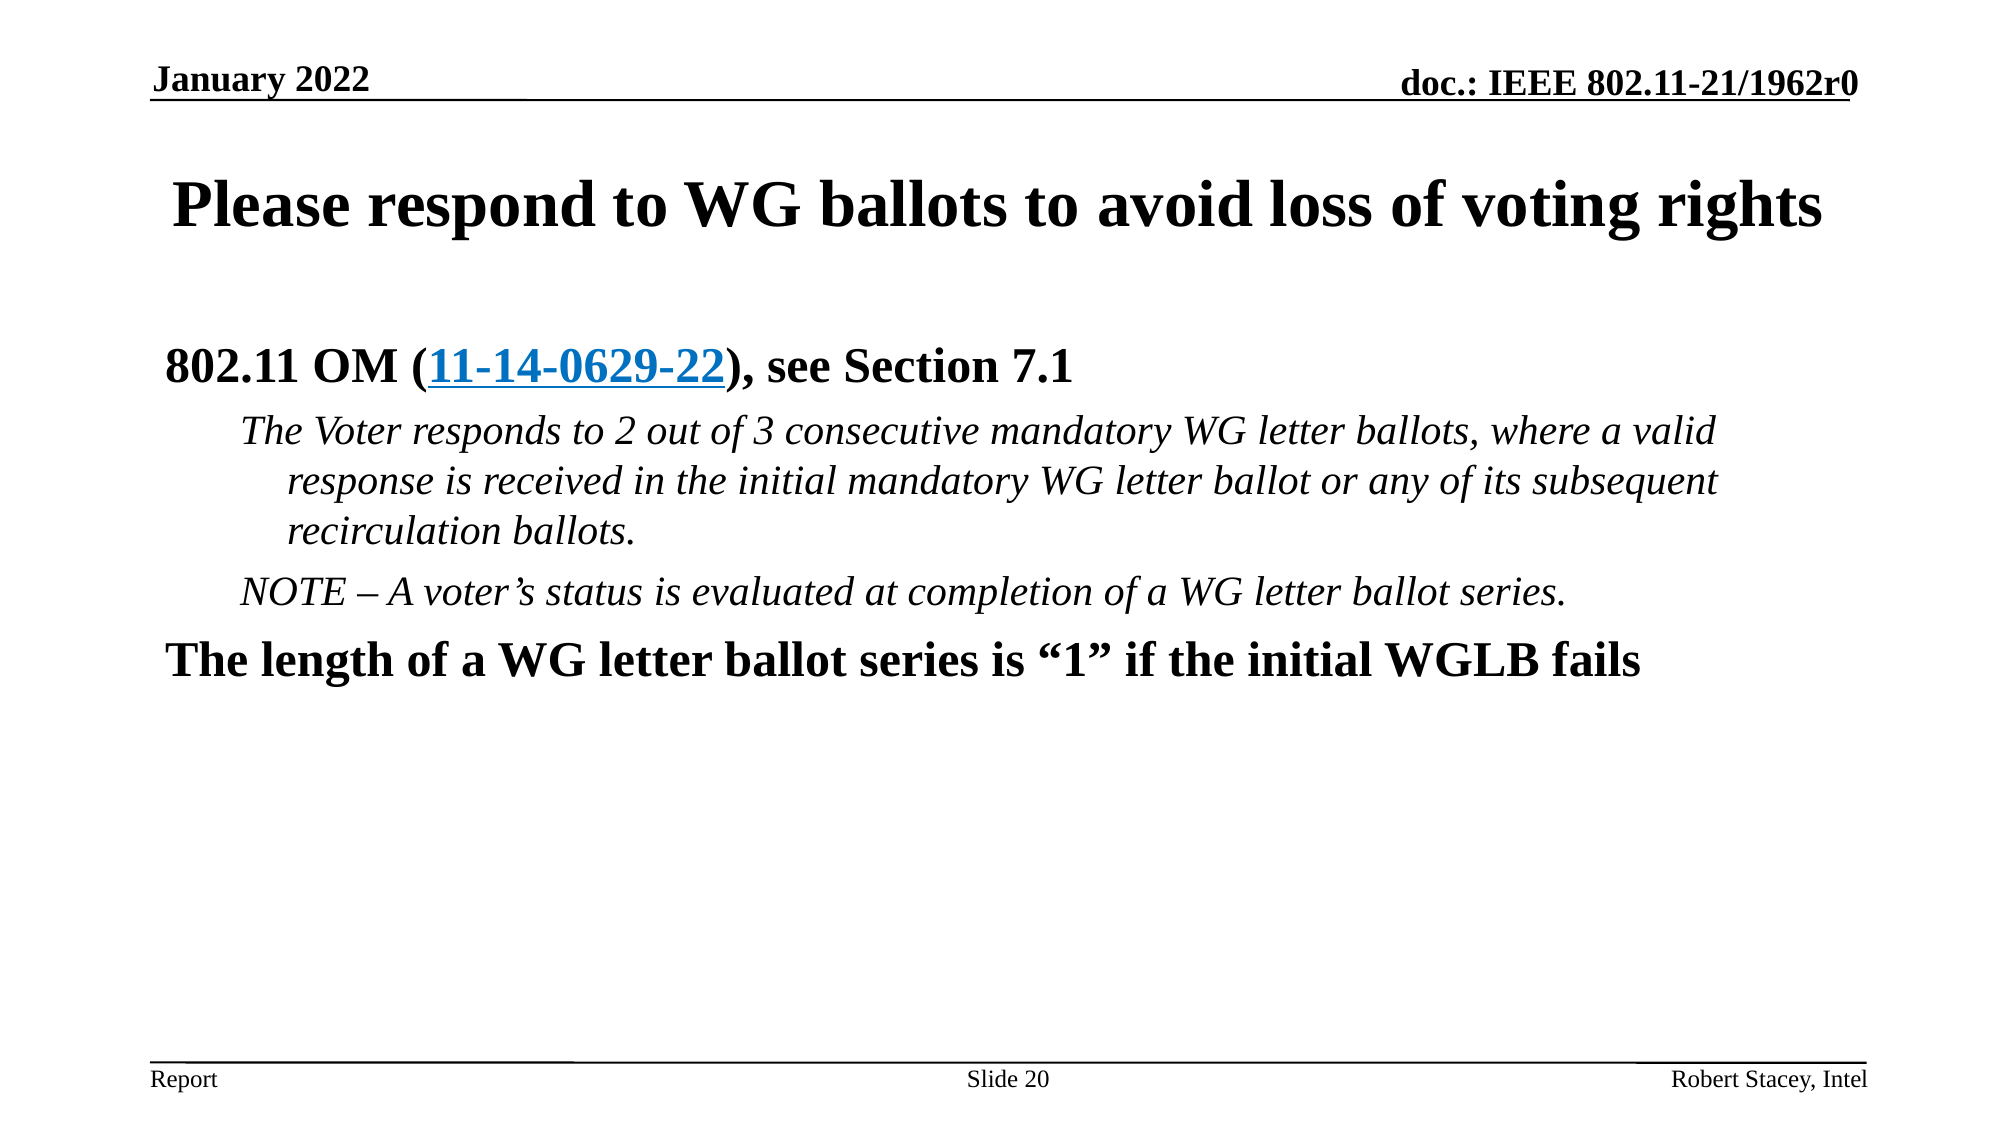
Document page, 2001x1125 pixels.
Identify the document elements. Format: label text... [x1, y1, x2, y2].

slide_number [152, 54, 563, 100]
list 802.11 OM (11-14-0629-22), see Section 7.1 The Voter responds to 2 out of 3 consecutive mandatory WG letter ballots, where a valid response is received in the initial mandatory WG letter ballot or any of its subsequent recirculation ballots. NOTE – A voter’s status is evaluated at completion of a WG letter ballot series. The length of a WG letter ballot series is “1” if the initial WGLB fails [149, 324, 1850, 1000]
footer Robert Stacey, Intel [1171, 1061, 1869, 1093]
slide_number Slide 20 [950, 1061, 1067, 1123]
title Please respond to WG ballots to avoid loss of voting rights [149, 112, 1850, 288]
